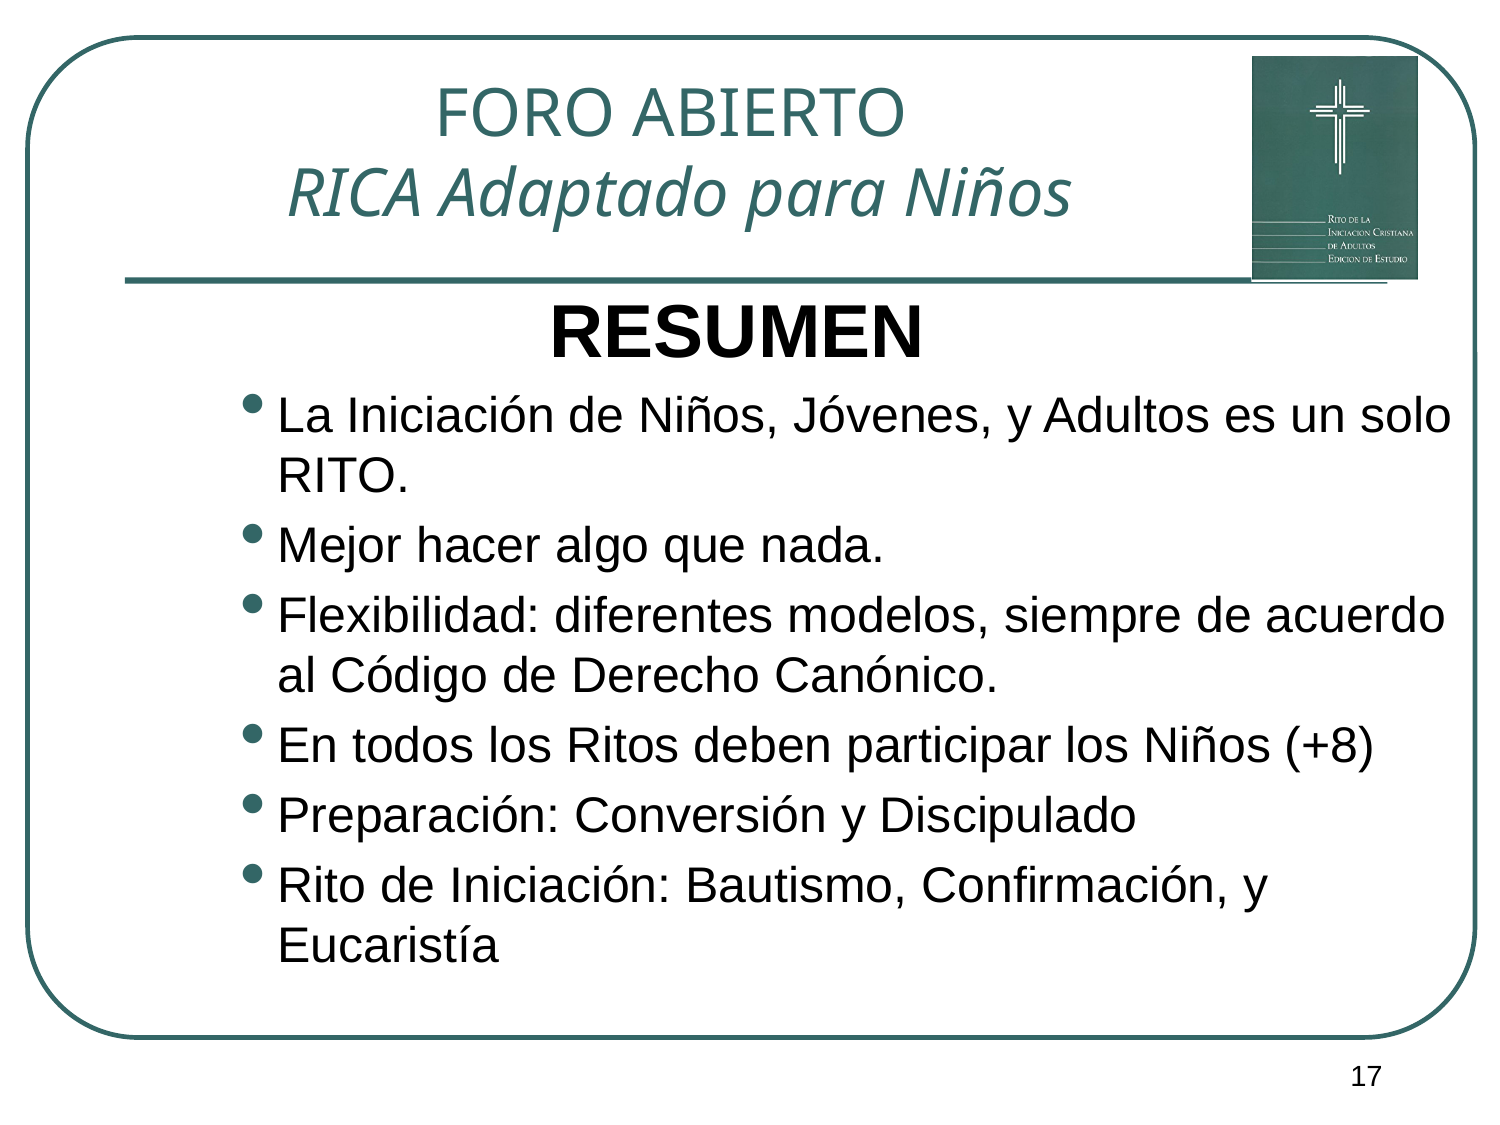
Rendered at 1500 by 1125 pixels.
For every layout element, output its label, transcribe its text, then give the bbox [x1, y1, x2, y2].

list RESUMEN La Iniciación de Niños, Jóvenes, y Adultos es un solo RITO. Mejor hacer algo que nada. Flexibilidad: diferentes modelos, siempre de acuerdo al Código de Derecho Canónico. En todos los Ritos deben participar los Niños (+8) Preparación: Conversión y Discipulado Rito de Iniciación: Bautismo, Confirmación, y Eucaristía [0, 275, 1475, 1100]
slide_number 17 [1235, 1049, 1499, 1125]
picture [1251, 55, 1422, 282]
title FORO ABIERTO RICA Adaptado para Niños [49, 50, 1312, 238]
